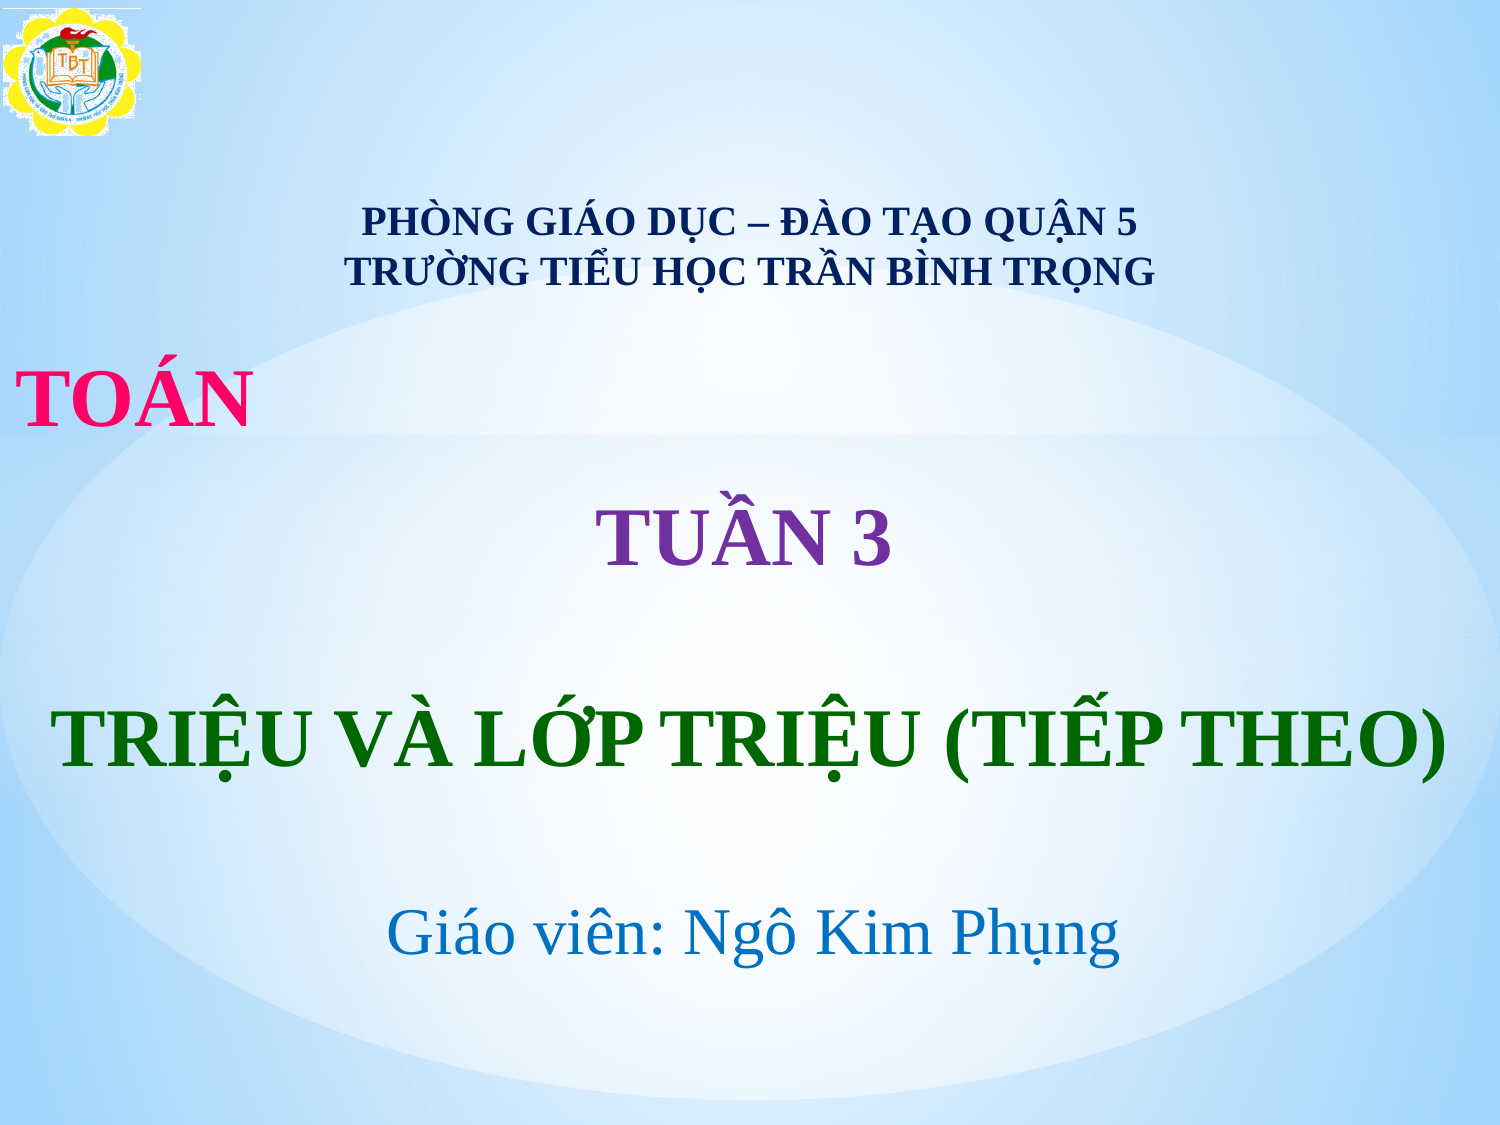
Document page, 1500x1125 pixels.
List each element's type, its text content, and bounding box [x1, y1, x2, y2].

text_box TUẦN 3 [0, 551, 1495, 590]
text_box TRIỆU VÀ LỚP TRIỆU (TIẾP THEO) [0, 675, 1500, 791]
picture [3, 8, 141, 137]
text_box PHÒNG GIÁO DỤC – ĐÀO TẠO QUẬN 5 TRƯỜNG TIỂU HỌC TRẦN BÌNH TRỌNG [0, 186, 1500, 302]
text_box TOÁN [0, 335, 1500, 551]
text_box Giáo viên: Ngô Kim Phụng [9, 880, 1500, 975]
